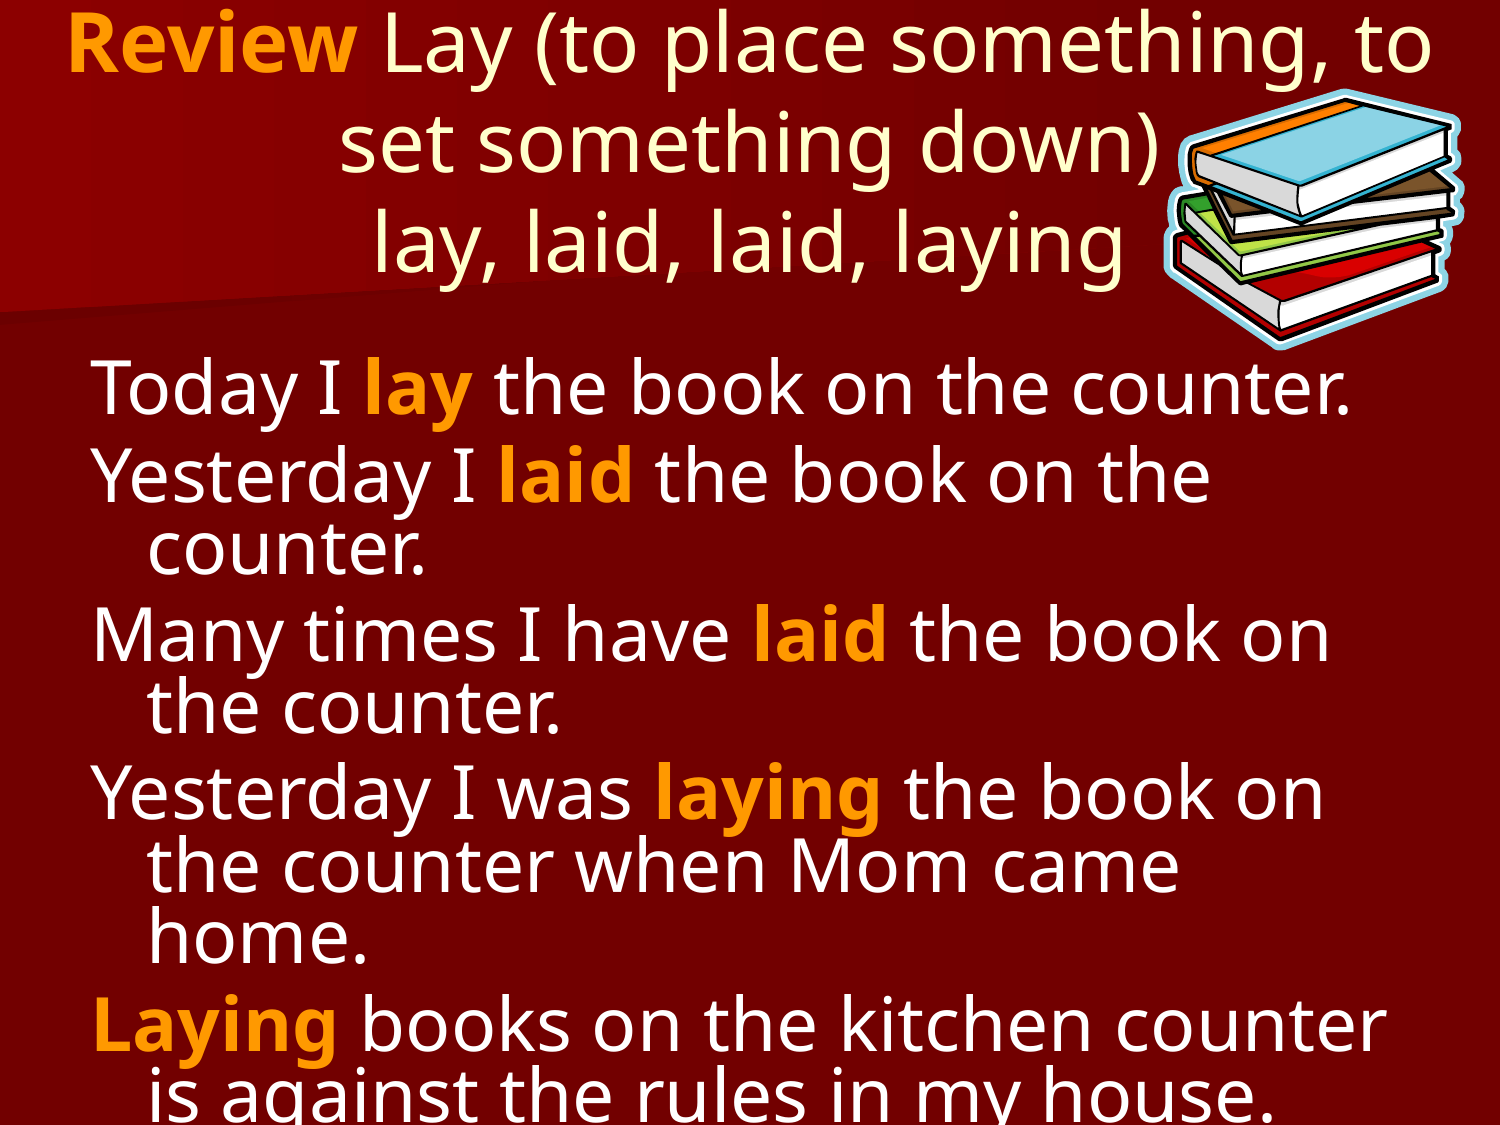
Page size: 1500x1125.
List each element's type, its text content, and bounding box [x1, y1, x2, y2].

list Today I lay the book on the counter. Yesterday I laid the book on the counter. Many times I have laid the book on the counter. Yesterday I was laying the book on the counter when Mom came home. Laying books on the kitchen counter is against the rules in my house. [75, 350, 1425, 1088]
picture [1162, 87, 1466, 352]
title Review Lay (to place something, to set something down) lay, laid, laid, laying [0, 45, 1500, 233]
